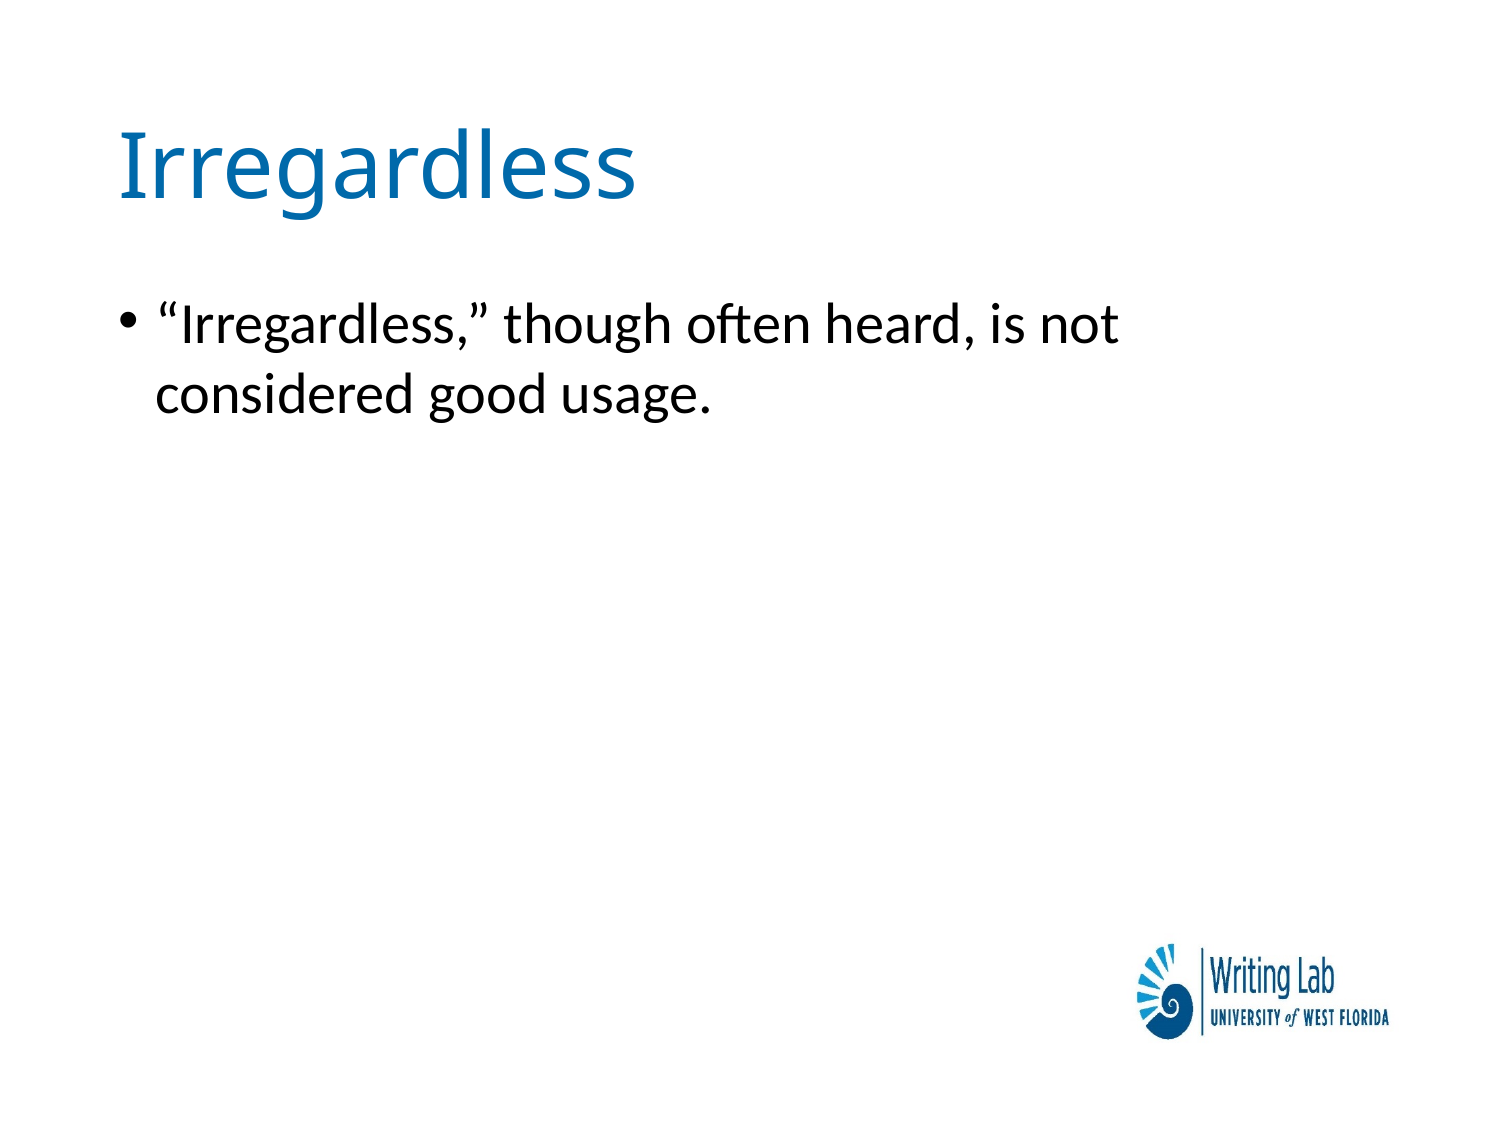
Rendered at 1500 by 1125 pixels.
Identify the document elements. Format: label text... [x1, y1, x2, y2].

list “Irregardless,” though often heard, is not considered good usage. [103, 277, 1397, 992]
title Irregardless [103, 59, 1397, 277]
picture [1126, 911, 1408, 1072]
